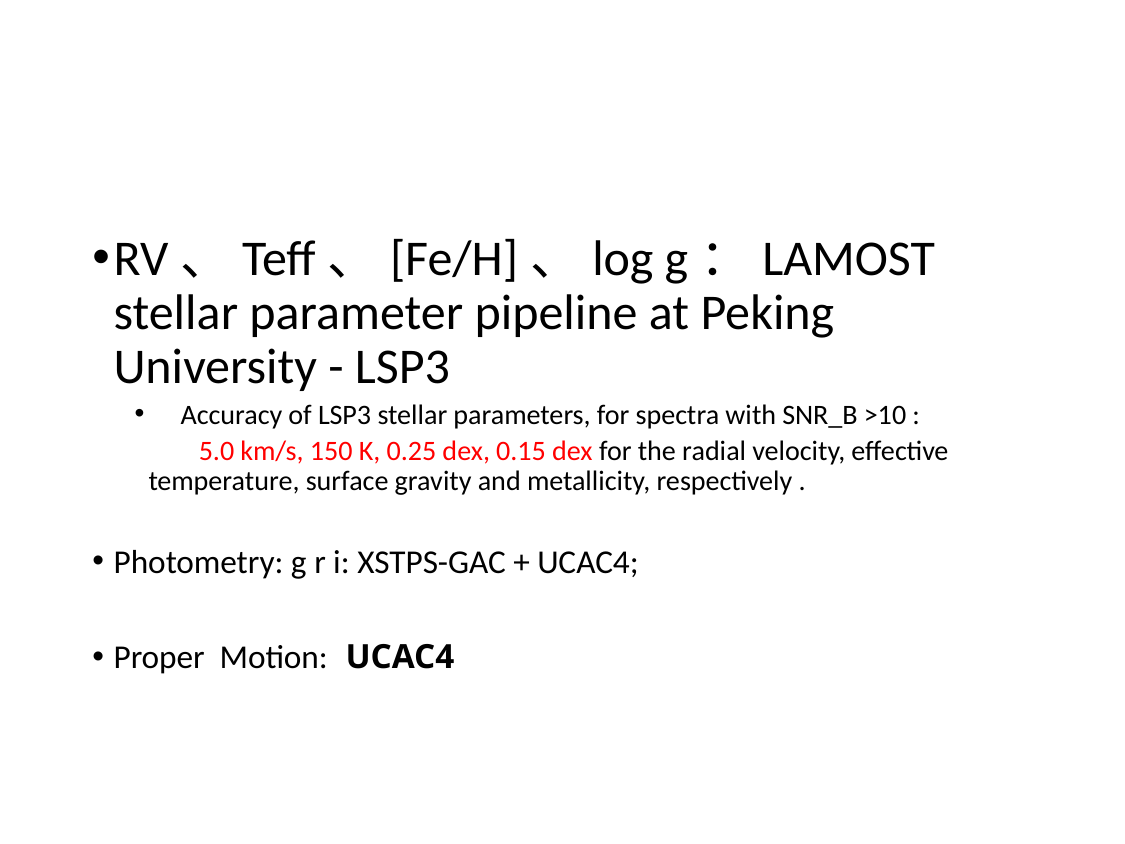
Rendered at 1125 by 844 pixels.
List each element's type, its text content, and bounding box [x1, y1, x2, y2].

list RV、Teff、[Fe/H]、log g：LAMOST stellar parameter pipeline at Peking University - LSP3 Accuracy of LSP3 stellar parameters, for spectra with SNR_B >10 : 5.0 km/s, 150 K, 0.25 dex, 0.15 dex for the radial velocity, effective temperature, surface gravity and metallicity, respectively . Photometry: g r i: XSTPS-GAC + UCAC4; Proper Motion: UCAC4 [77, 224, 1048, 760]
